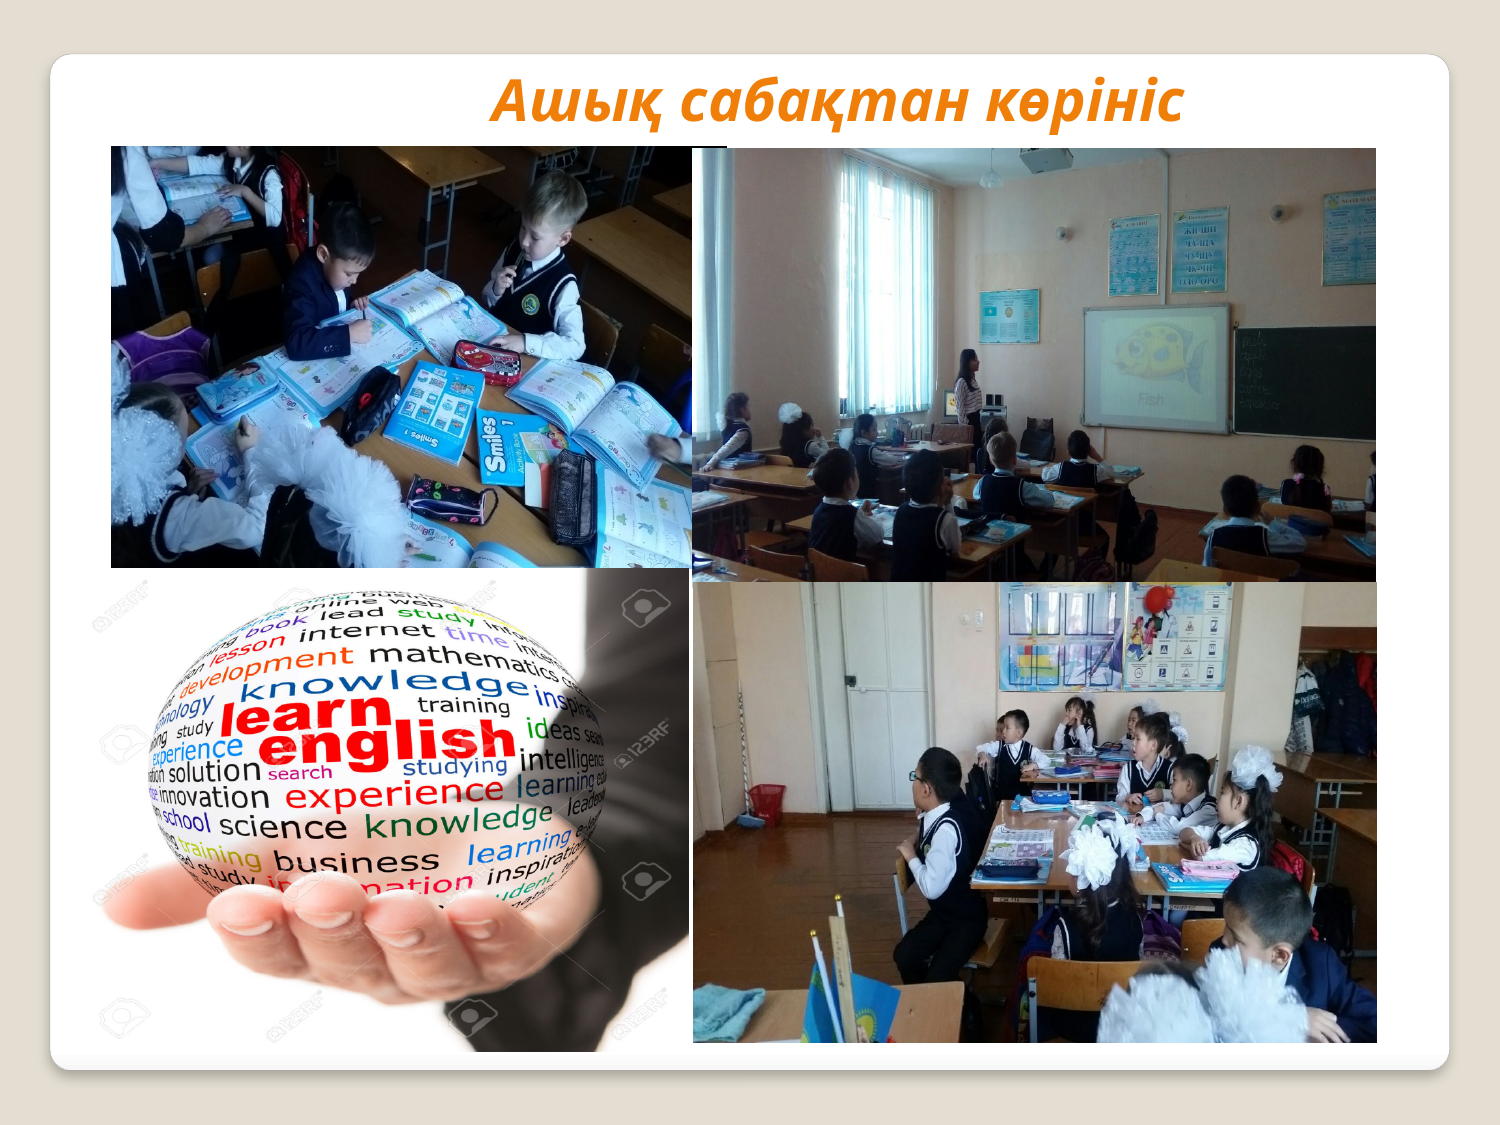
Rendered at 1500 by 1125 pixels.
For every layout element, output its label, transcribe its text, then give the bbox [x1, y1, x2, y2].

text_box Ашық сабақтан көрініс [478, 55, 1201, 140]
picture [73, 146, 1377, 1052]
